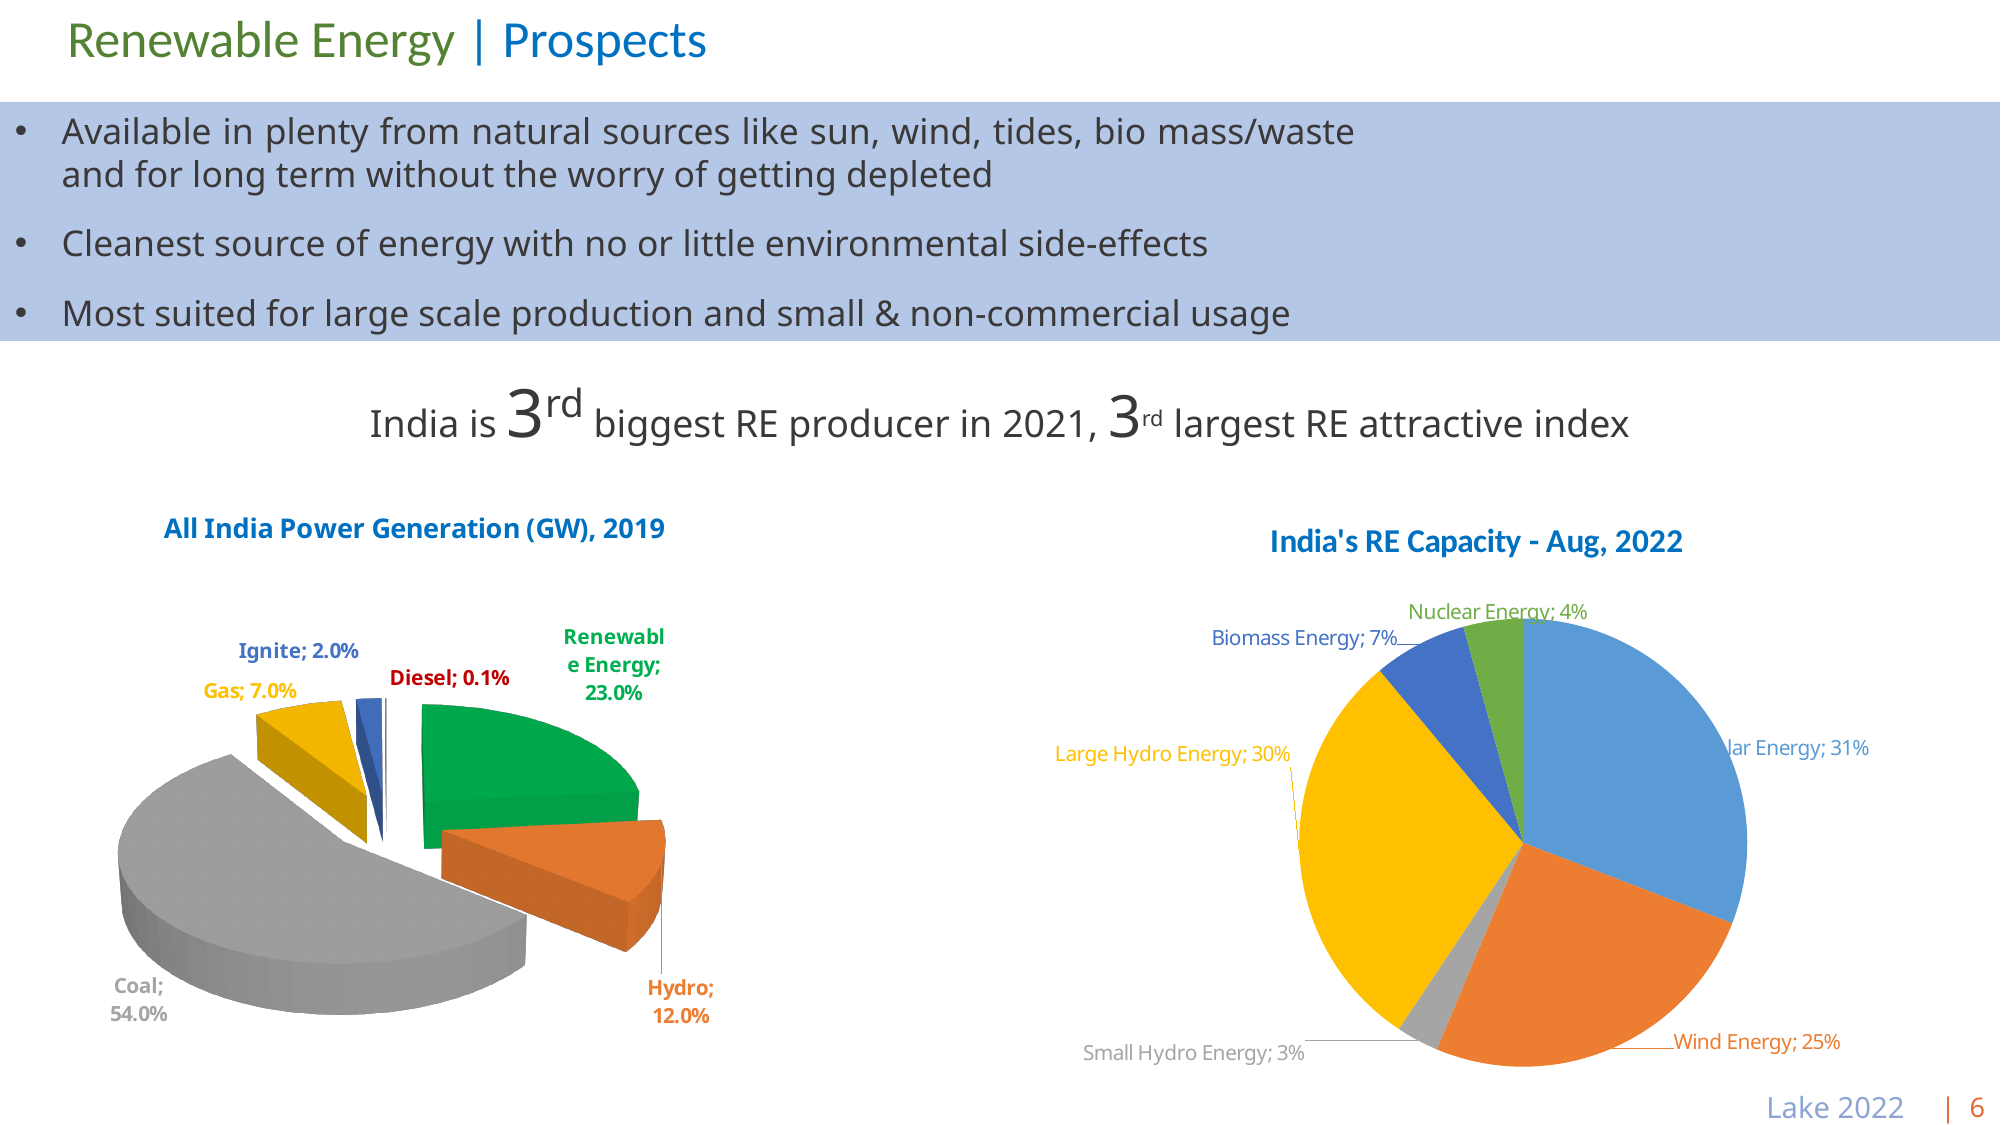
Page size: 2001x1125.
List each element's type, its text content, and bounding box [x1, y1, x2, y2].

text_box India is 3rd biggest RE producer in 2021, 3rd largest RE attractive index [355, 363, 1645, 459]
chart [0, 480, 830, 1125]
title Renewable Energy | Prospects [52, 0, 1863, 82]
chart [954, 497, 2000, 1106]
footer Lake 2022 [1738, 1106, 1900, 1125]
slide_number | 6 [1900, 1106, 2000, 1125]
text_box Available in plenty from natural sources like sun, wind, tides, bio mass/waste and for long term without the worry of getting depleted Cleanest source of energy with no or little environmental side-effects Most suited for large scale production and small & non-commercial usage [0, 101, 2000, 341]
